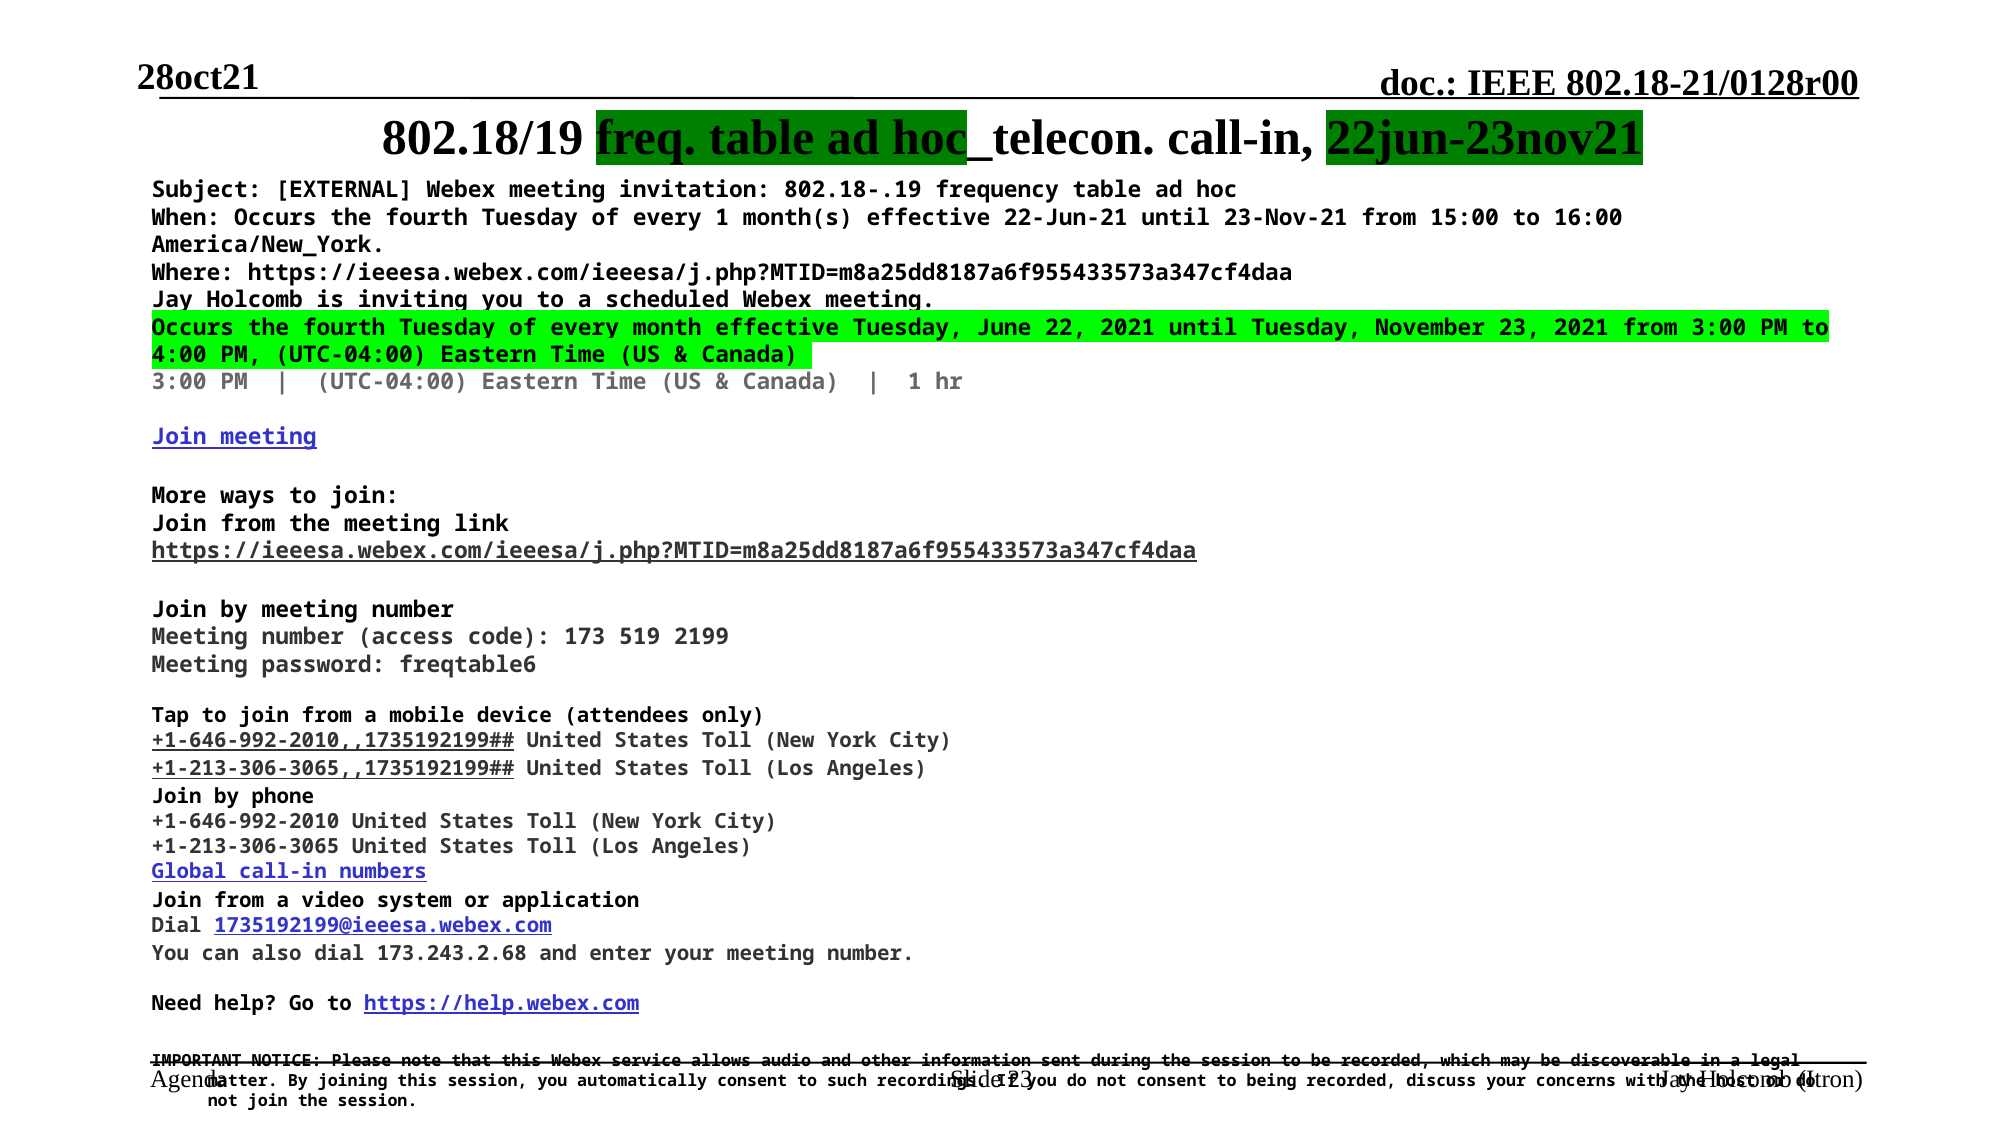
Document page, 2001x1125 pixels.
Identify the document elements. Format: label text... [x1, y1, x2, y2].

footer Jay Holcomb (Itron) [1166, 1068, 1864, 1093]
slide_number Slide 23 [916, 1068, 1067, 1123]
text_box Subject: [EXTERNAL] Webex meeting invitation: 802.18-.19 frequency table ad hoc When: Occurs the fourth Tuesday of every 1 month(s) effective 22-Jun-21 until 23-Nov-21 from 15:00 to 16:00 America/New_York. Where: https://ieeesa.webex.com/ieeesa/j.php?MTID=m8a25dd8187a6f955433573a347cf4daa Jay Holcomb is inviting you to a scheduled Webex meeting. Occurs the fourth Tuesday of every month effective Tuesday, June 22, 2021 until Tuesday, November 23, 2021 from 3:00 PM to 4:00 PM, (UTC-04:00) Eastern Time (US & Canada) 3:00 PM | (UTC-04:00) Eastern Time (US & Canada) | 1 hr Join meeting More ways to join: Join from the meeting link https://ieeesa.webex.com/ieeesa/j.php?MTID=m8a25dd8187a6f955433573a347cf4daa Join by meeting number Meeting number (access code): 173 519 2199 Meeting password: freqtable6 Tap to join from a mobile device (attendees only) +1-646-992-2010,,1735192199## United States Toll (New York City) +1-213-306-3065,,1735192199## United States Toll (Los Angeles) Join by phone +1-646-992-2010 United States Toll (New York City) +1-213-306-3065 United States Toll (Los Angeles) Global call-in numbers Join from a video system or application Dial 1735192199@ieeesa.webex.com You can also dial 173.243.2.68 and enter your meeting number. Need help? Go to https://help.webex.com IMPORTANT NOTICE: Please note that this Webex service allows audio and other information sent during the session to be recorded, which may be discoverable in a legal matter. By joining this session, you automatically consent to such recordings. If you do not consent to being recorded, discuss your concerns with the host or do not join the session. [136, 167, 1864, 1068]
text_box 802.18/19 freq. table ad hoc_telecon. call-in, 22jun-23nov21 [362, 96, 1663, 188]
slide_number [136, 51, 500, 97]
